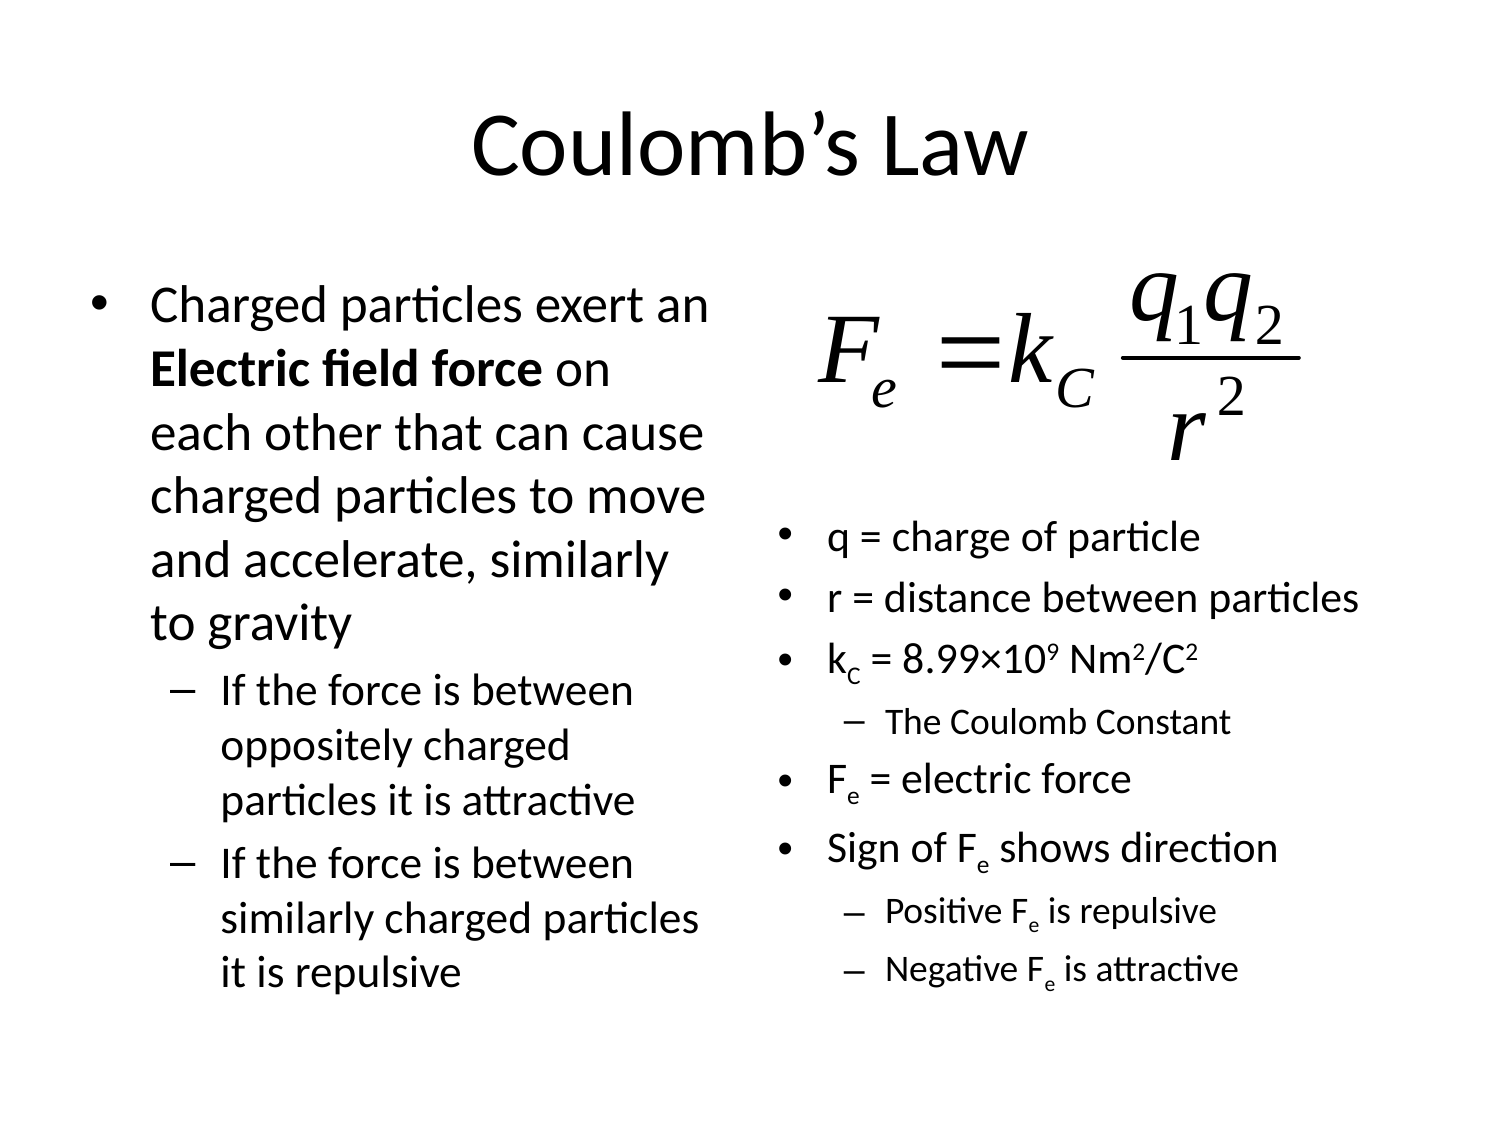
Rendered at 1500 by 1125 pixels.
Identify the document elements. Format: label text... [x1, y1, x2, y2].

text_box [799, 224, 1324, 483]
list Charged particles exert an Electric field force on each other that can cause charged particles to move and accelerate, similarly to gravity If the force is between oppositely charged particles it is attractive If the force is between similarly charged particles it is repulsive [75, 262, 738, 1005]
title Coulomb’s Law [75, 45, 1425, 233]
list q = charge of particle r = distance between particles kC = 8.99×109 Nm2/C2 The Coulomb Constant Fe = electric force Sign of Fe shows direction Positive Fe is repulsive Negative Fe is attractive [762, 500, 1425, 1005]
